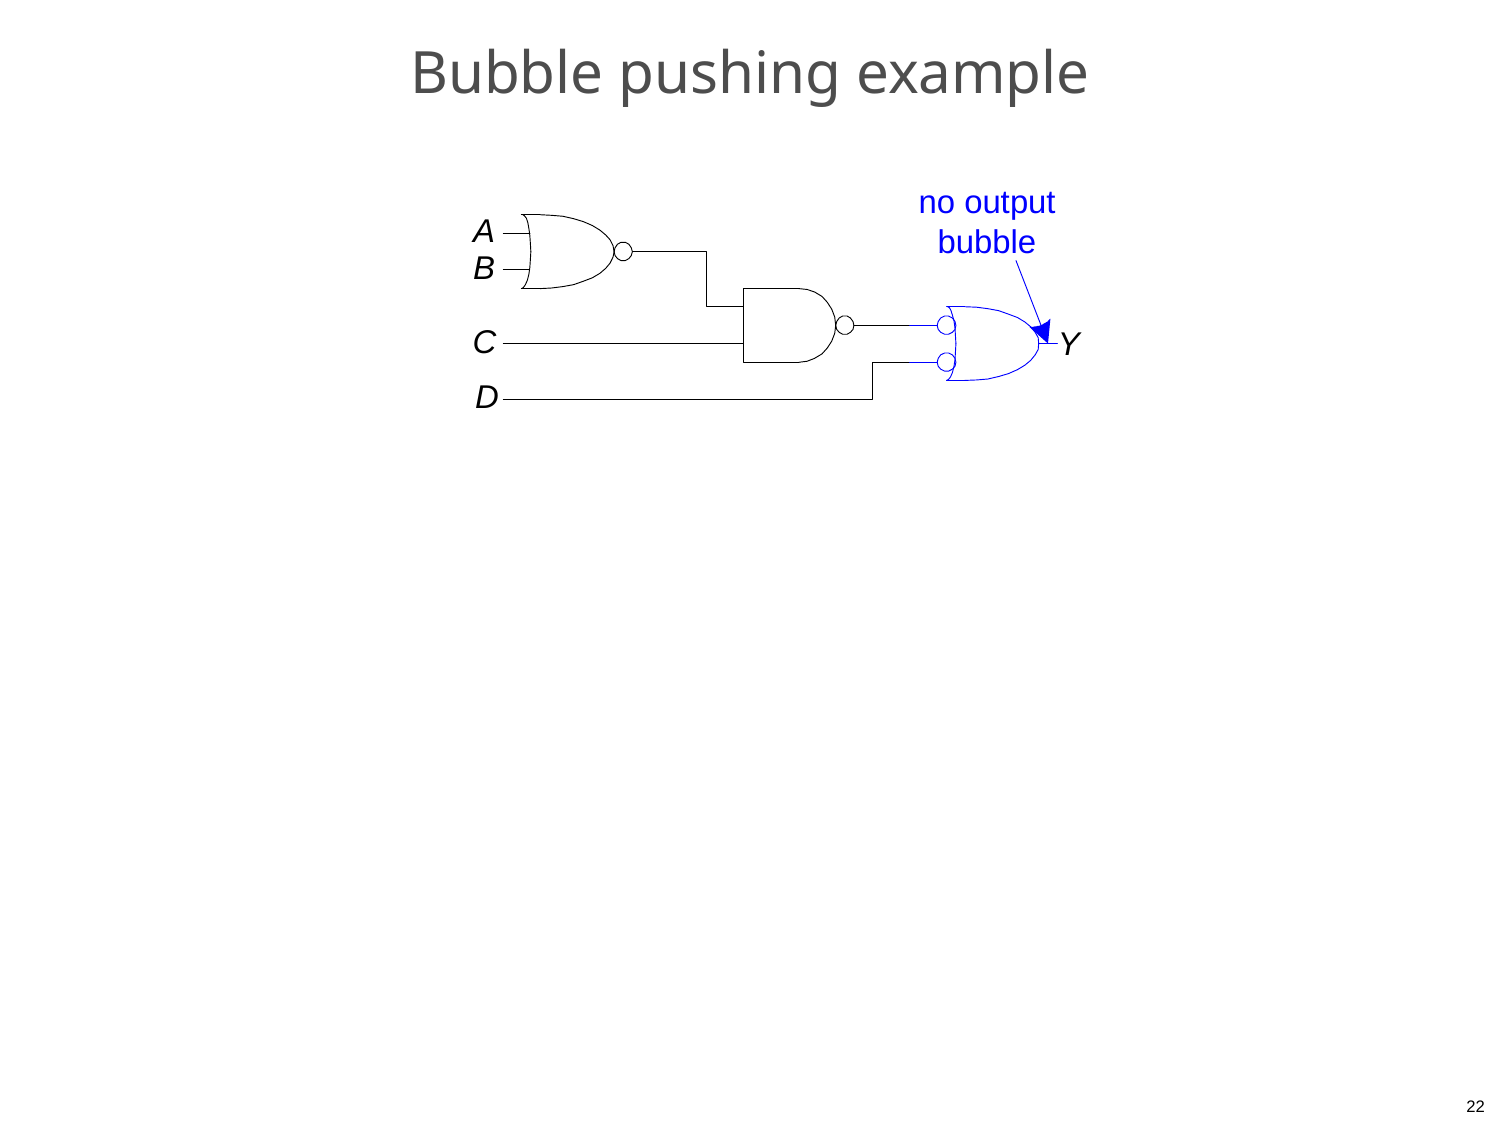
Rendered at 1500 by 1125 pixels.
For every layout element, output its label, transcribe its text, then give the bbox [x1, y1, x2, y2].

title Bubble pushing example [0, 24, 1500, 134]
slide_number 22 [1187, 1087, 1500, 1125]
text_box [387, 174, 1110, 1051]
